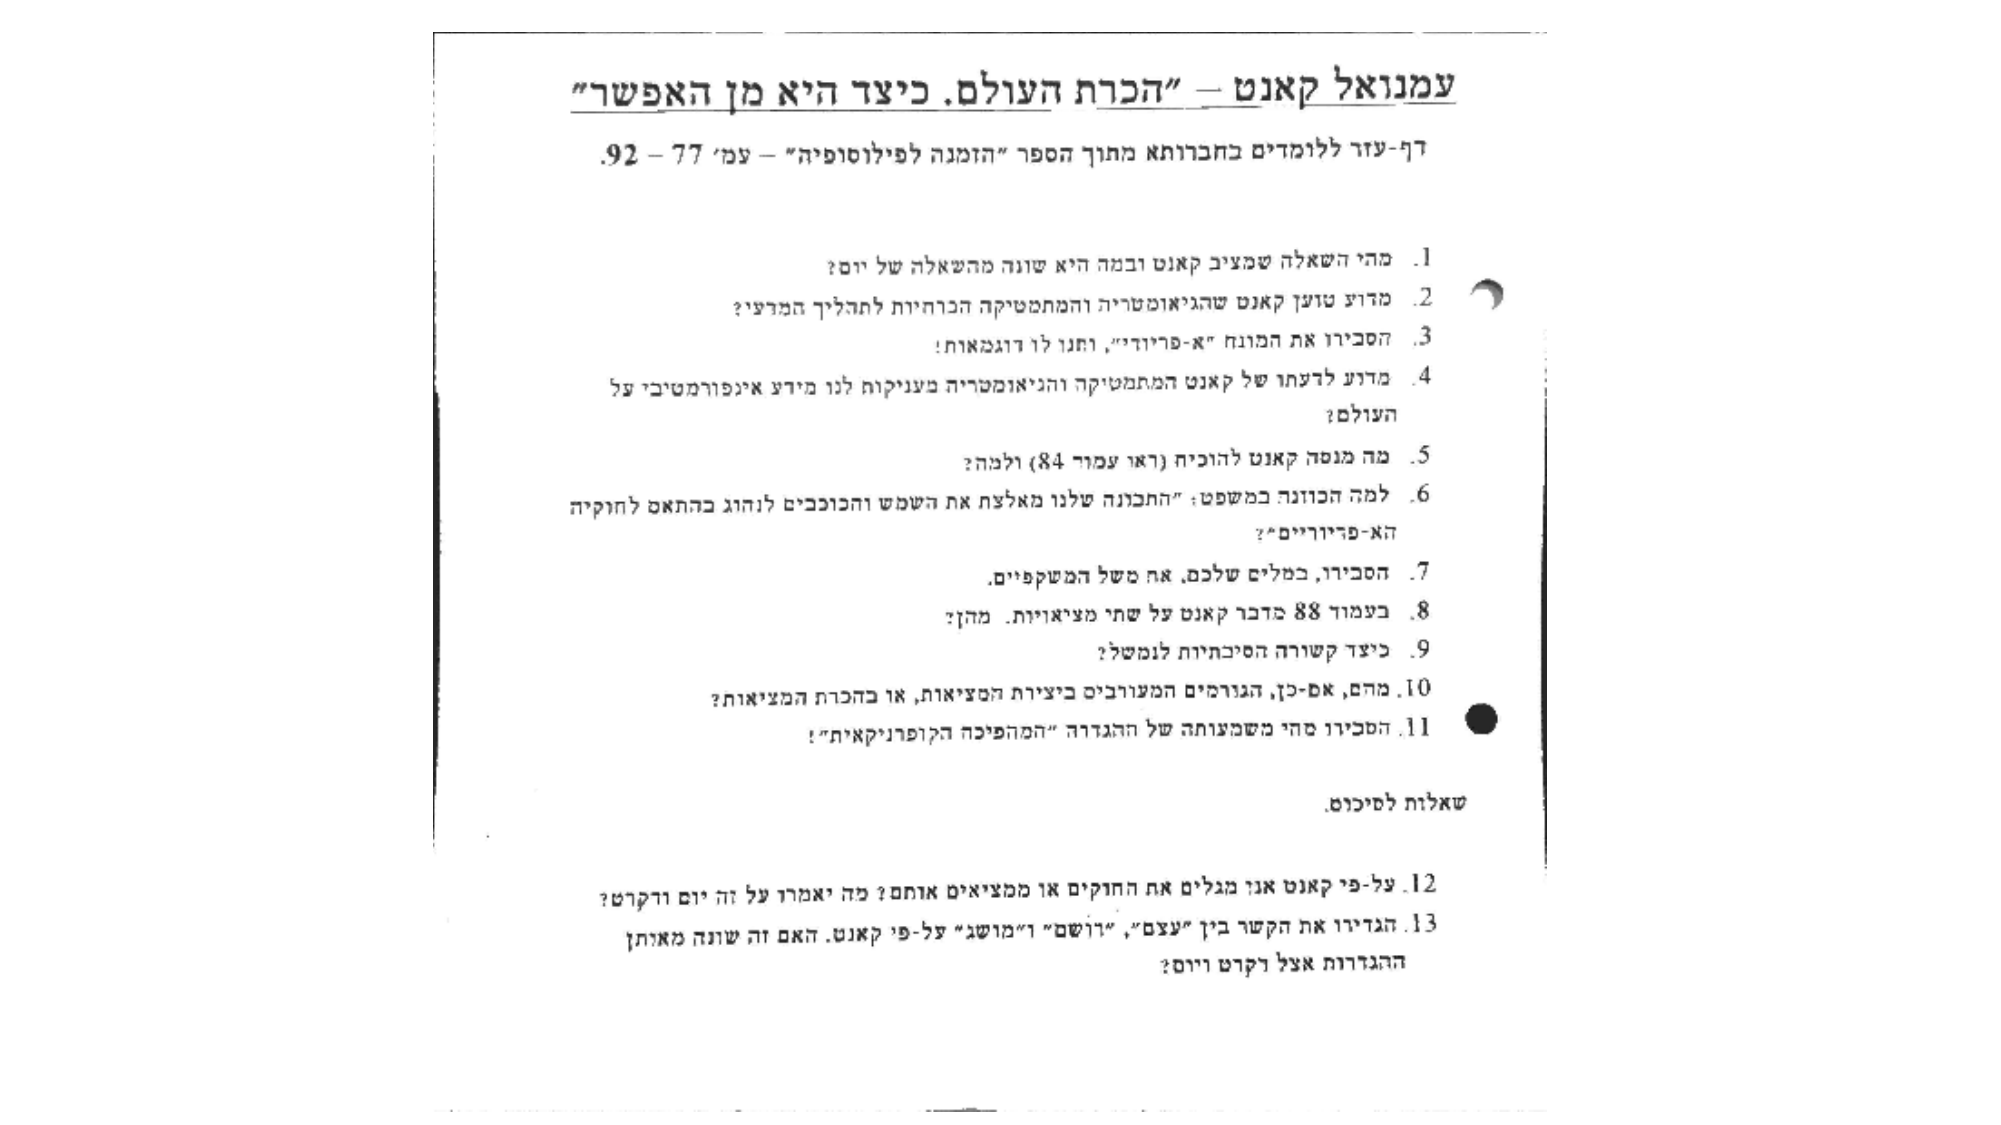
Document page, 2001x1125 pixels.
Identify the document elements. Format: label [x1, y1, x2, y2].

text_box [433, 32, 1547, 1112]
